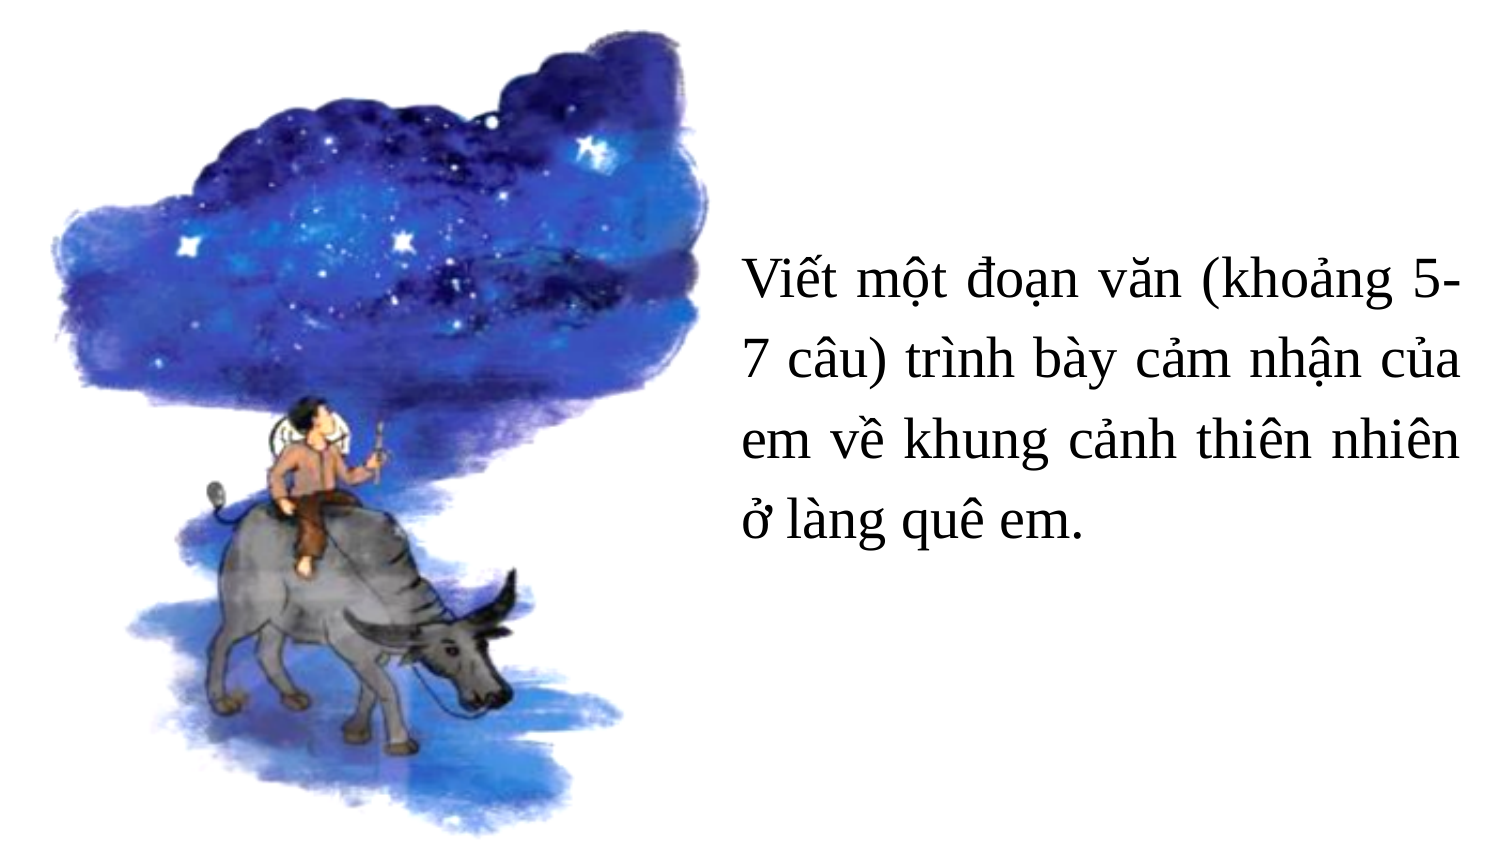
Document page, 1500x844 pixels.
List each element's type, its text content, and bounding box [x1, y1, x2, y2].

picture [0, 0, 763, 844]
text_box Viết một đoạn văn (khoảng 5-7 câu) trình bày cảm nhận của em về khung cảnh thiên nhiên ở làng quê em. [767, 220, 1477, 558]
